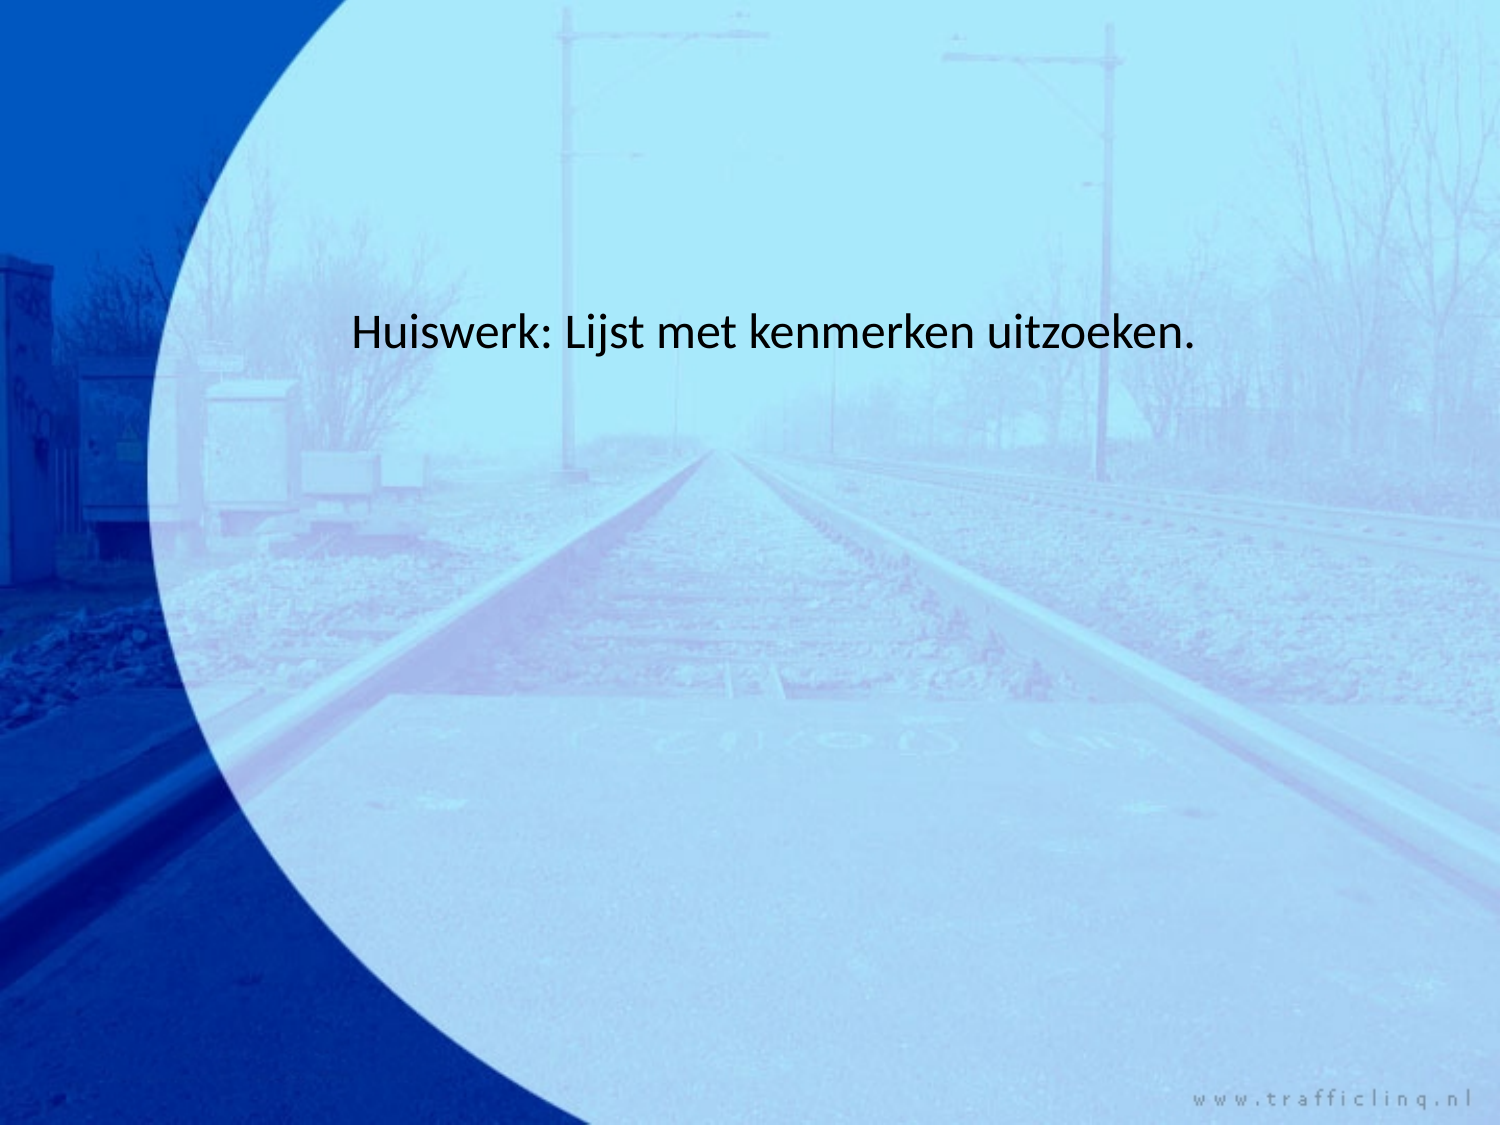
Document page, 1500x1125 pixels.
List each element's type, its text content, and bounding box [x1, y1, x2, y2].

text_box Huiswerk: Lijst met kenmerken uitzoeken. [336, 290, 1317, 366]
picture [0, 0, 1500, 1125]
